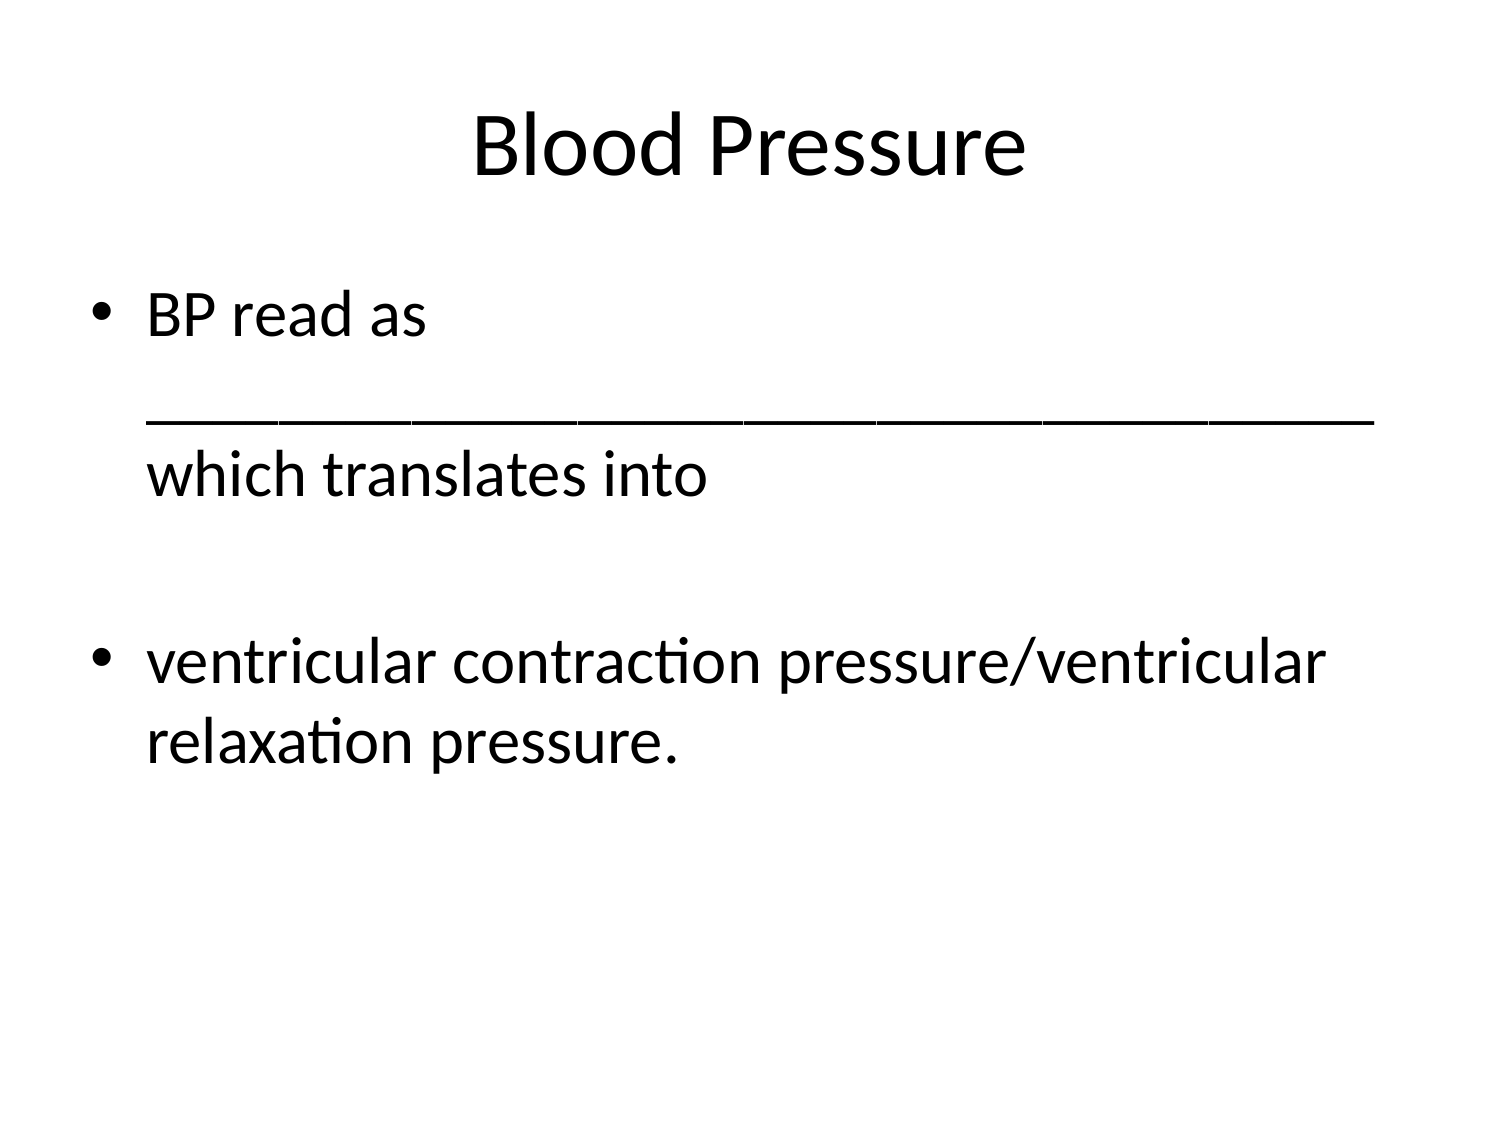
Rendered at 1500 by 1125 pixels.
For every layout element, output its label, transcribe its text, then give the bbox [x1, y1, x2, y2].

title Blood Pressure [75, 45, 1425, 233]
list BP read as _____________________________________ which translates into ventricular contraction pressure/ventricular relaxation pressure. [75, 262, 1425, 1005]
